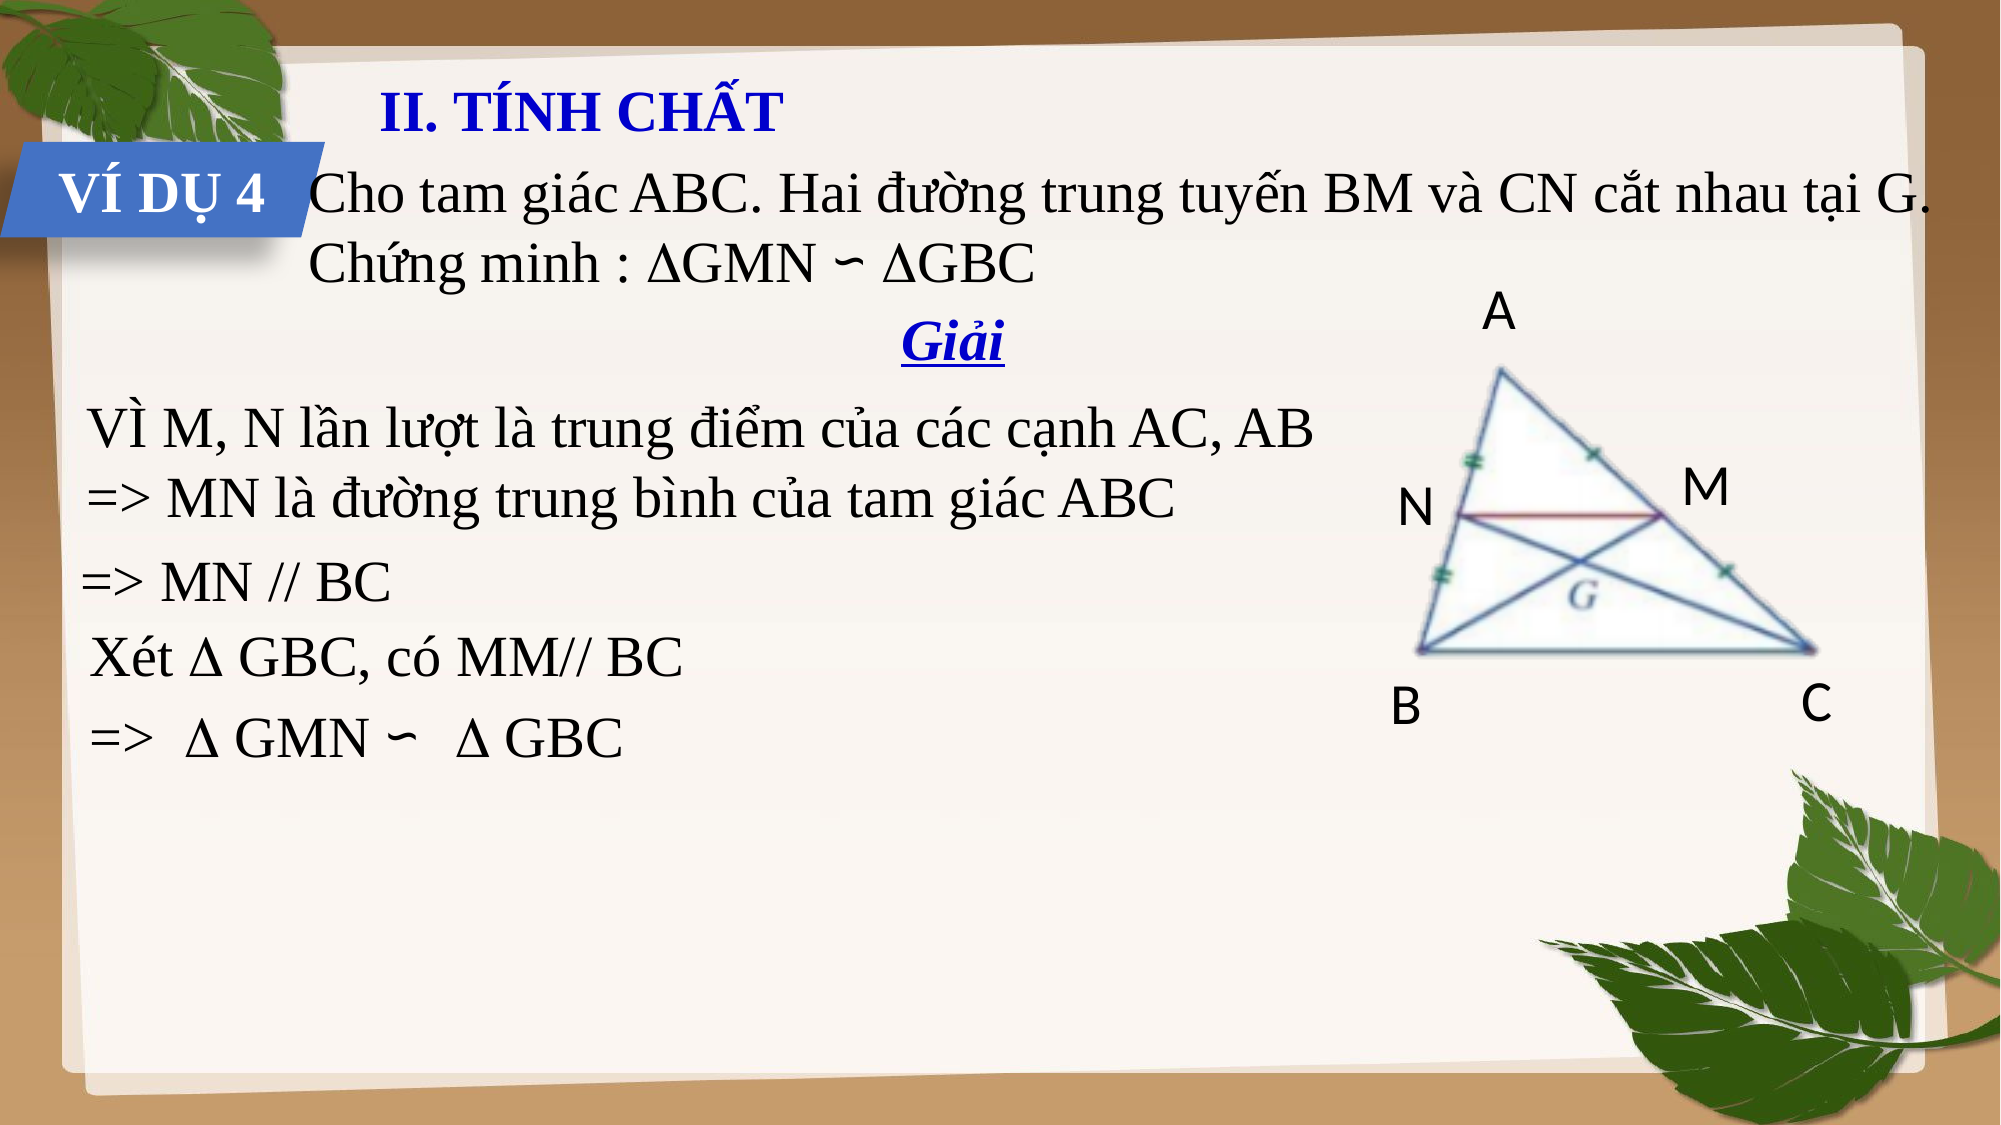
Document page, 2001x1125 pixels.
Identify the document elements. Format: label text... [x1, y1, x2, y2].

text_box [1340, 257, 1915, 764]
text_box VÌ M, N lần lượt là trung điểm của các cạnh AC, AB => MN là đường trung bình của tam giác ABC [71, 382, 1340, 537]
text_box =>  GMN ∽  GBC [74, 691, 949, 777]
text_box Xét  GBC, có MM// BC [74, 610, 949, 691]
text_box Giải [886, 294, 1060, 380]
picture [0, 0, 2001, 1125]
text_box => MN // BC [65, 535, 535, 621]
text_box Cho tam giác ABC. Hai đường trung tuyến BM và CN cắt nhau tại G. Chứng minh : GMN ∽ GBC [293, 147, 1983, 302]
text_box VÍ DỤ 4 [0, 140, 327, 239]
text_box II. TÍNH CHẤT [364, 65, 825, 147]
